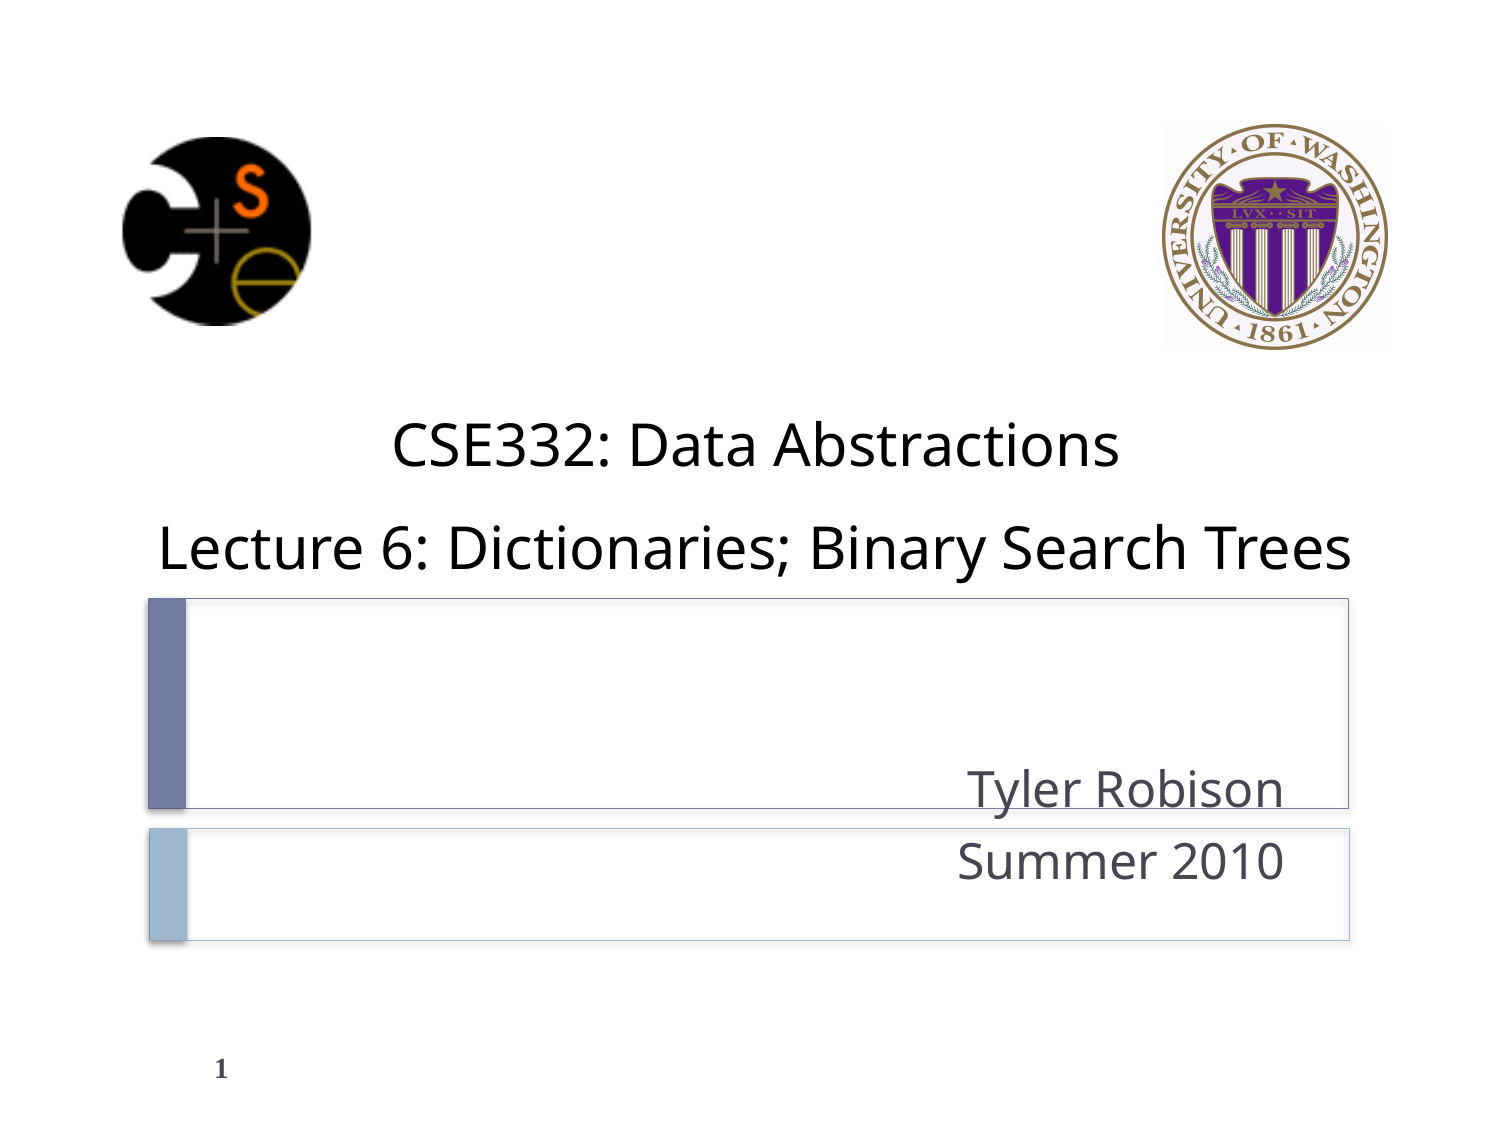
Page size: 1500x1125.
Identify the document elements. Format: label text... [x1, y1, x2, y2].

subtitle Tyler Robison Summer 2010 [212, 750, 1300, 950]
slide_number 1 [199, 1042, 400, 1103]
title CSE332: Data Abstractions Lecture 6: Dictionaries; Binary Search Trees [75, 399, 1438, 638]
picture [1162, 124, 1388, 351]
picture [62, 137, 376, 326]
